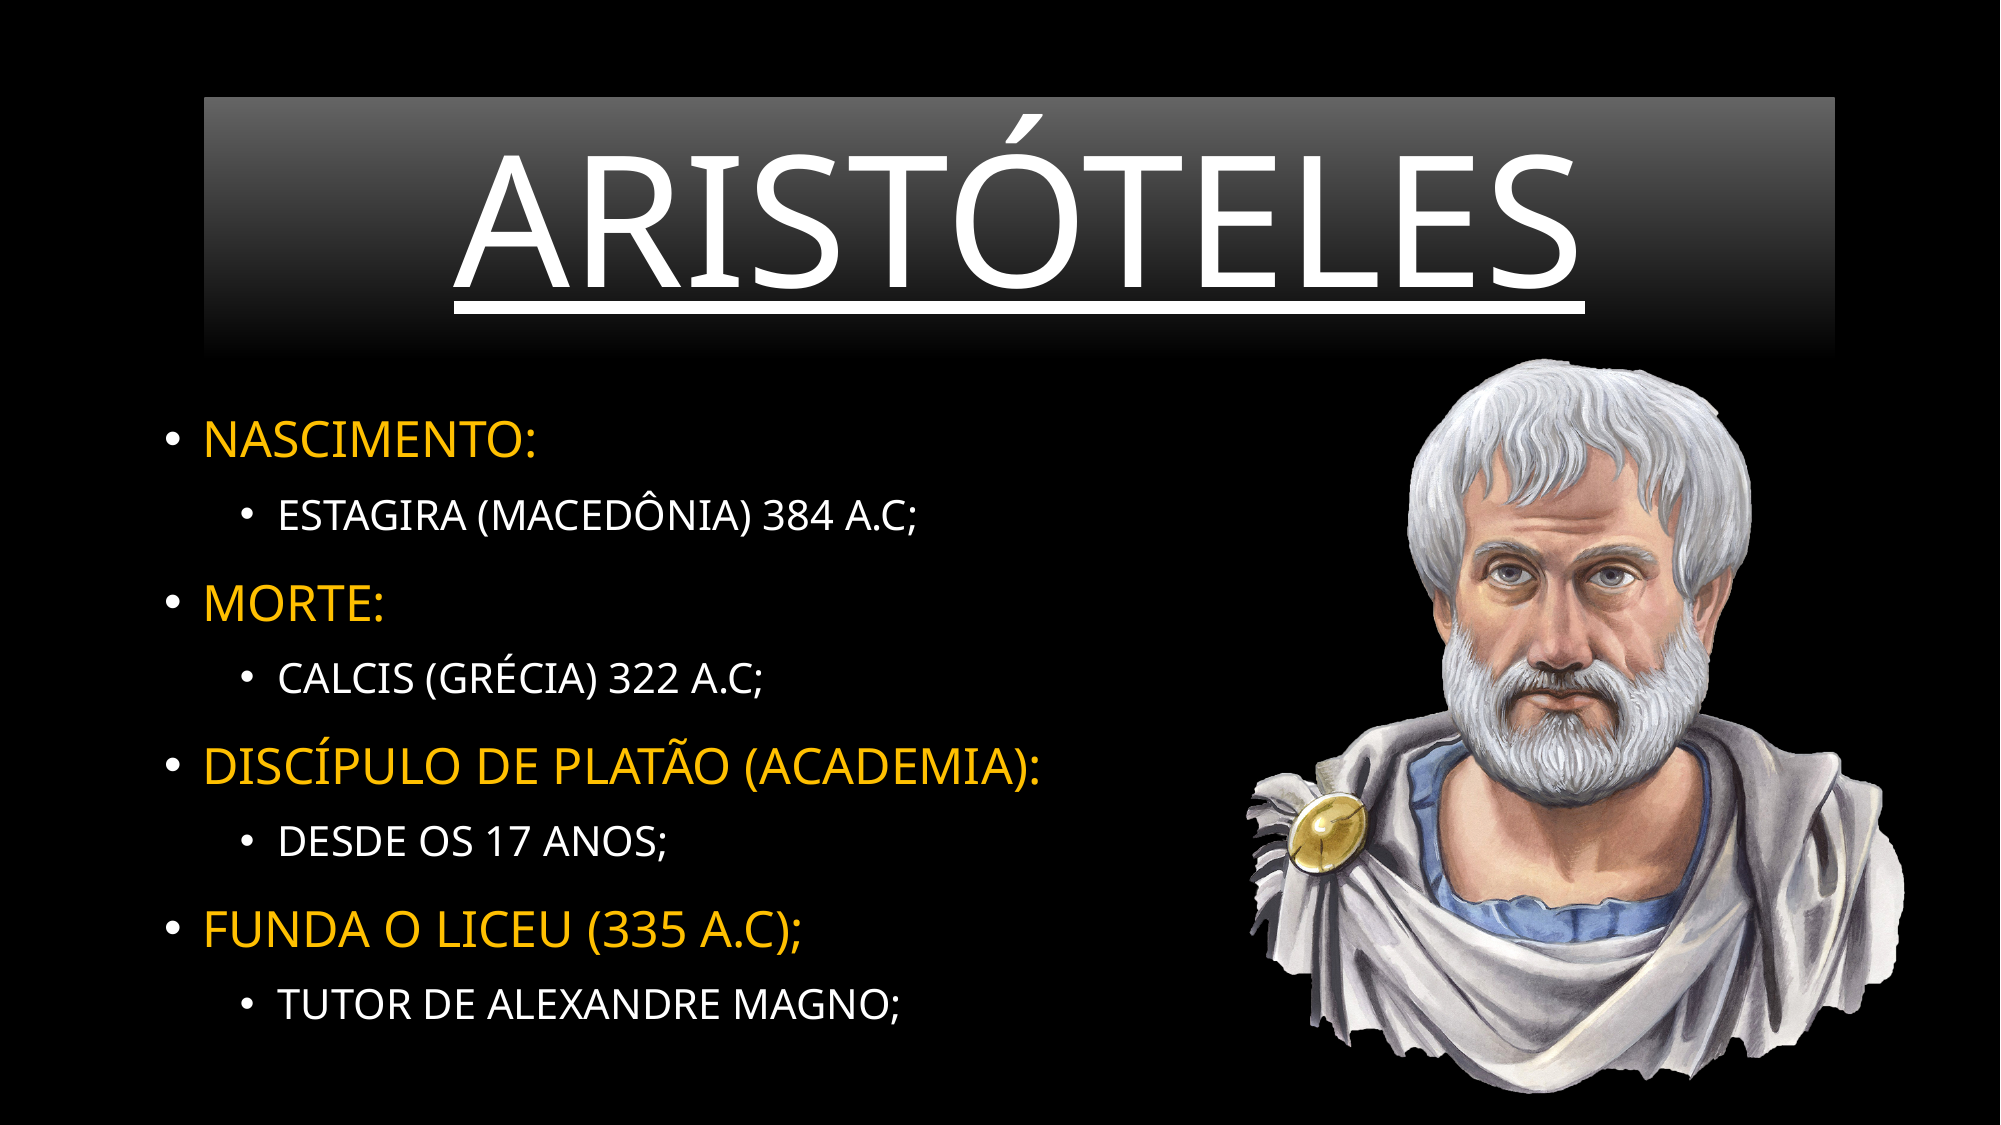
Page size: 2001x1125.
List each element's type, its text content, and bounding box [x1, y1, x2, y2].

picture [1245, 358, 1906, 1094]
list Nascimento: Estagira (Macedônia) 384 a.c; Morte: Calcis (Grécia) 322 a.c; Discípulo de Platão (Academia): Desde os 17 anos; Funda o Liceu (335 a.c); Tutor de Alexandre Magno; [149, 388, 1240, 1094]
title ARISTÓTELES [204, 97, 1835, 359]
